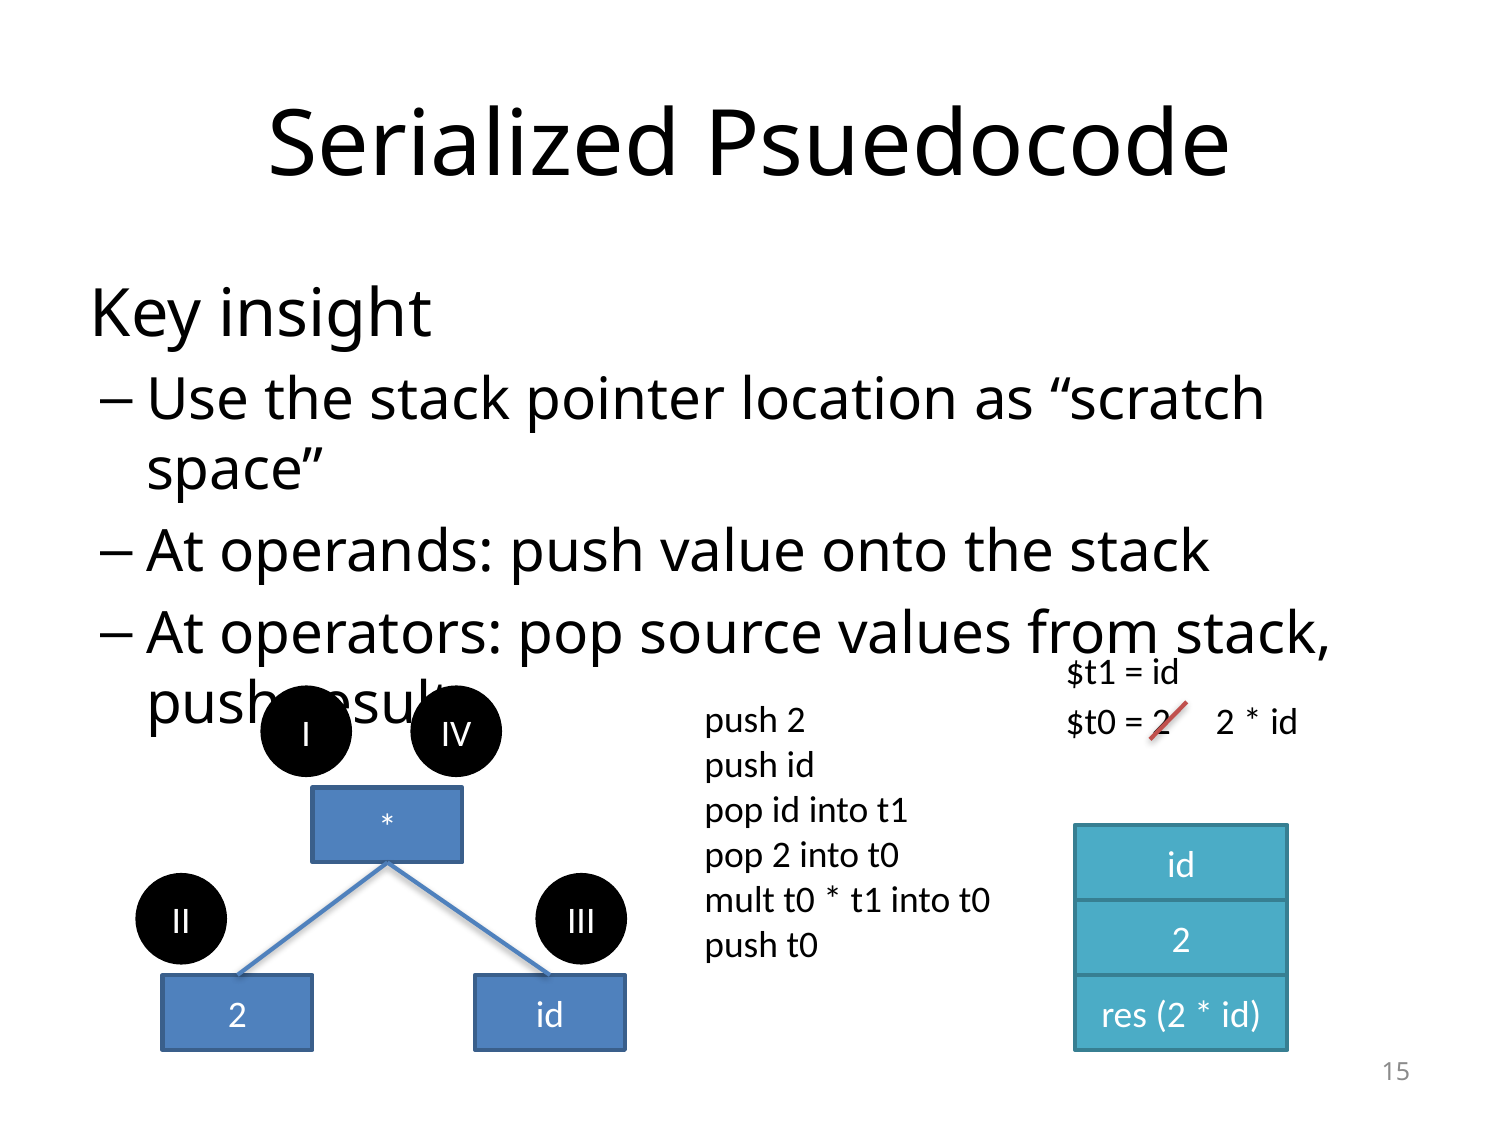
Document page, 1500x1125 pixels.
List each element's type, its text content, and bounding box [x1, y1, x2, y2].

text_box 2 [160, 973, 314, 1052]
slide_number 15 [1074, 1042, 1425, 1103]
text_box id [473, 973, 627, 1052]
text_box [386, 860, 552, 977]
title Serialized Psuedocode [75, 45, 1425, 233]
text_box $t0 = 2 [1050, 689, 1186, 750]
text_box res (2 * id) [1073, 977, 1289, 1052]
text_box * [310, 785, 464, 864]
text_box $t1 = id [1050, 639, 1196, 700]
text_box id [1073, 823, 1289, 902]
text_box I [260, 685, 353, 778]
text_box II [135, 872, 228, 965]
text_box 2 [1073, 902, 1289, 977]
text_box [1148, 700, 1189, 741]
text_box III [535, 872, 628, 965]
text_box IV [410, 685, 503, 778]
text_box 2 * id [1200, 689, 1314, 750]
list Key insight Use the stack pointer location as “scratch space” At operands: push value onto the stack At operators: pop source values from stack, push result [75, 262, 1425, 1005]
text_box push 2 push id pop id into t1 pop 2 into t0 mult t0 * t1 into t0 push t0 [689, 687, 1006, 973]
text_box [236, 860, 387, 977]
